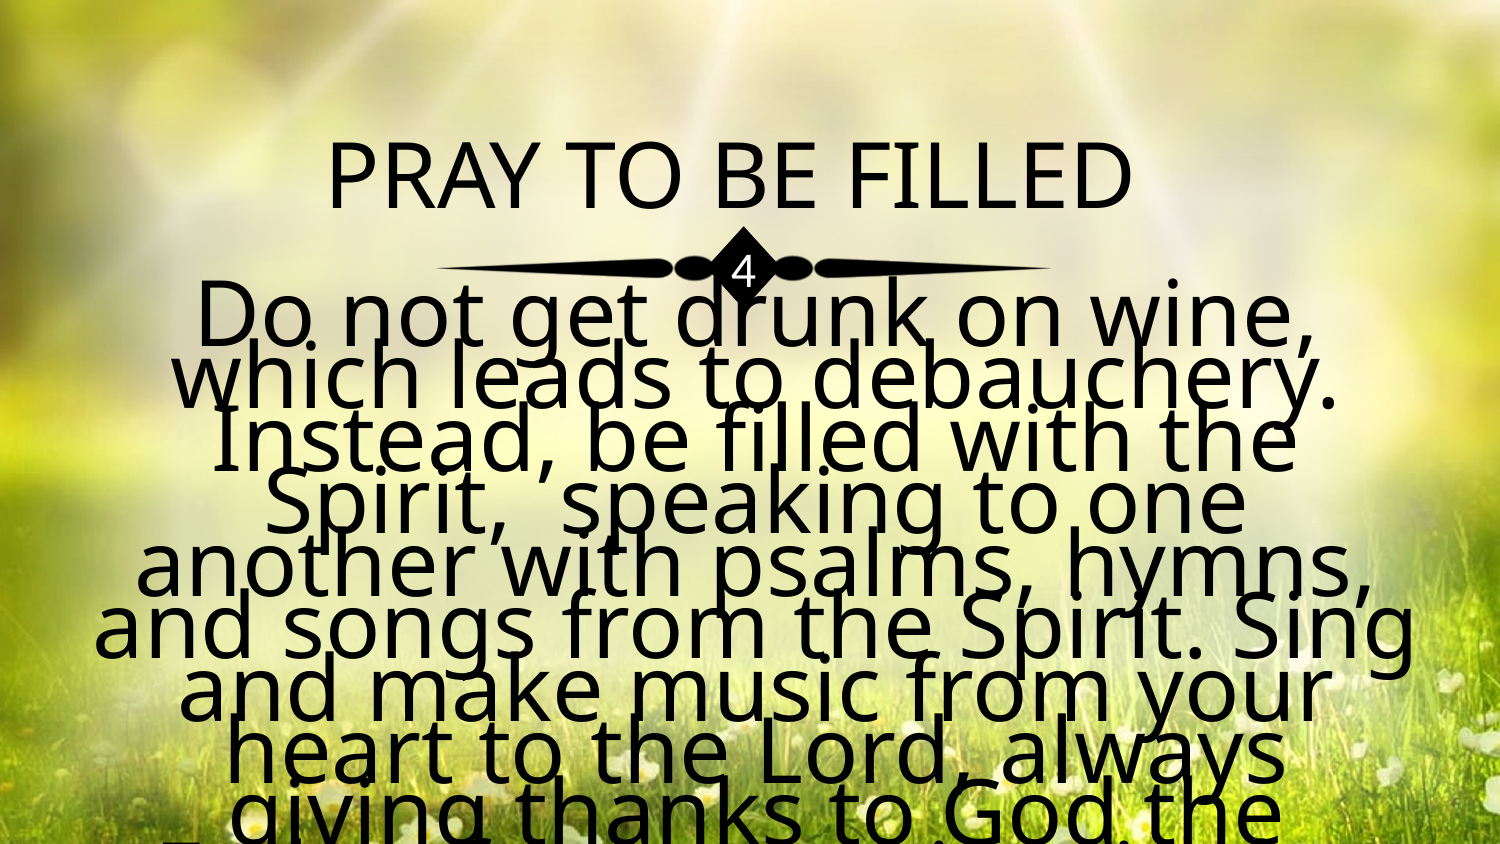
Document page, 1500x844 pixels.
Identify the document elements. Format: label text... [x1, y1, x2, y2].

text_box [738, 224, 749, 229]
picture [0, 0, 1500, 844]
text_box PRAY TO BE FILLED [24, 109, 1438, 234]
text_box [737, 305, 750, 311]
text_box 4 [716, 229, 813, 239]
text_box Do not get drunk on wine, which leads to debauchery. Instead, be filled with the Spirit, speaking to one another with psalms, hymns, and songs from the Spirit. Sing and make music from your heart to the Lord, always giving thanks to God the Father for everything, in the name of our Lord Jesus Christ. Ephesians 5:18-20 [75, 294, 1438, 844]
